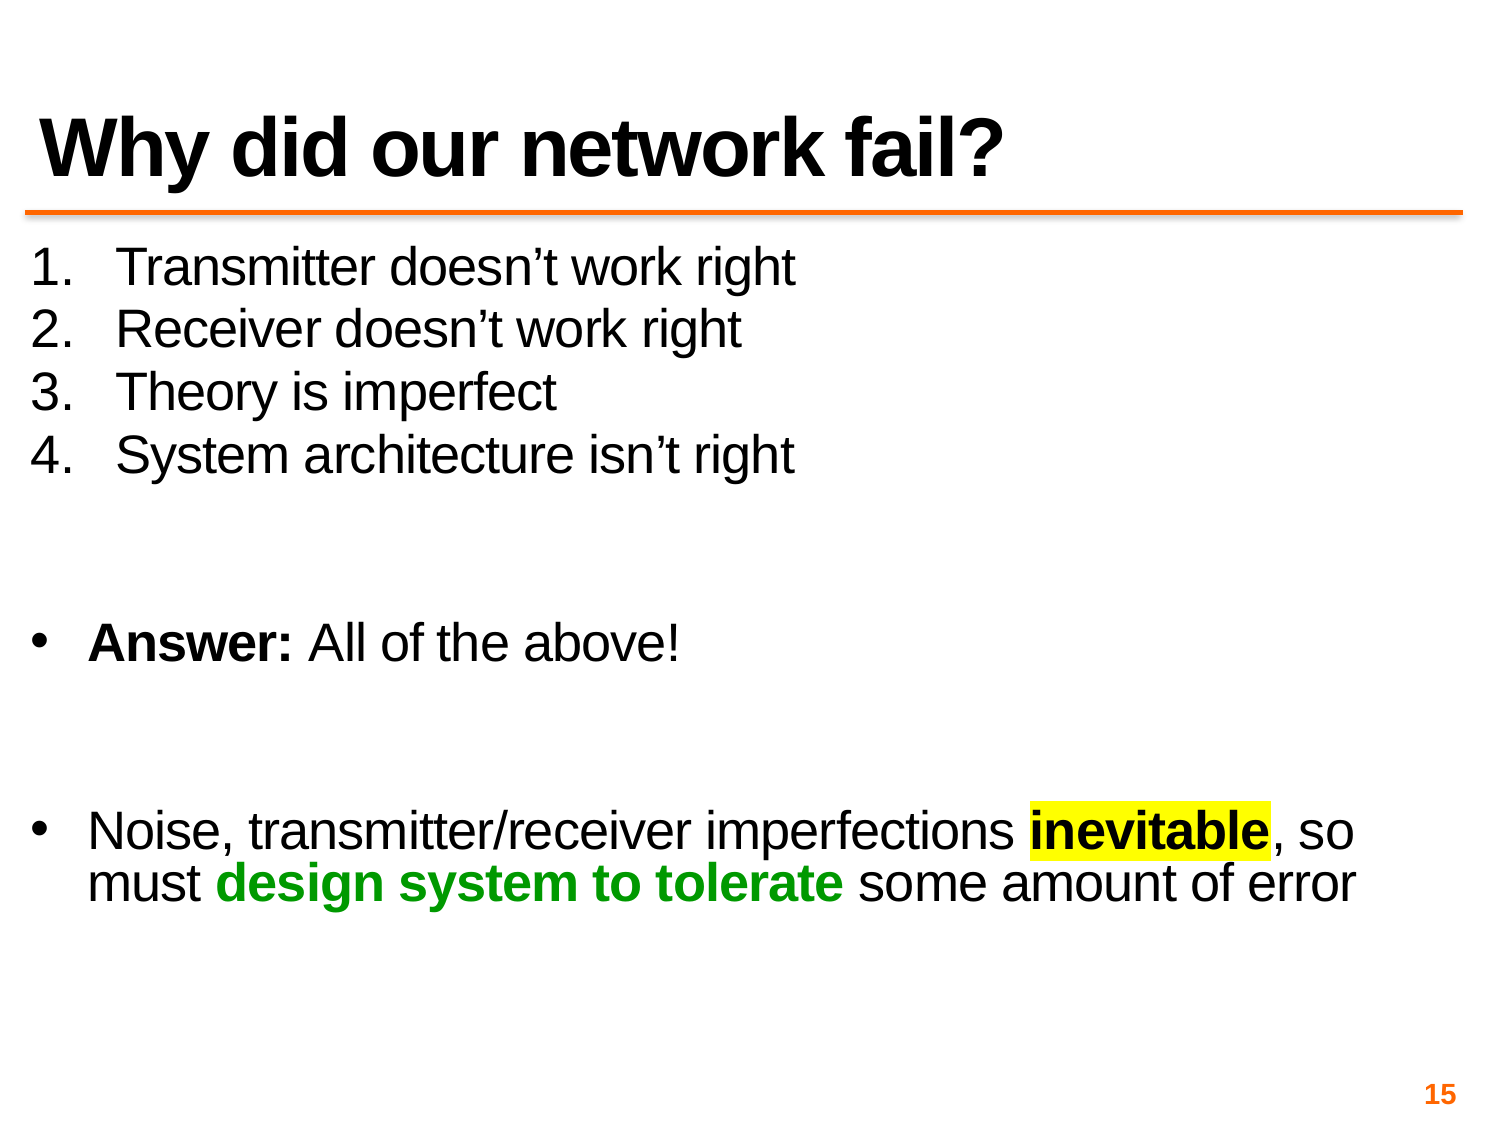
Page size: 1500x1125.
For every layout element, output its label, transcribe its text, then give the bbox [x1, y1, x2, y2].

list Transmitter doesn’t work right Receiver doesn’t work right Theory is imperfect System architecture isn’t right Answer: All of the above! Noise, transmitter/receiver imperfections inevitable, so must design system to tolerate some amount of error [24, 237, 1463, 1063]
title Why did our network fail? [24, 24, 1463, 201]
slide_number 15 [1112, 1074, 1463, 1110]
